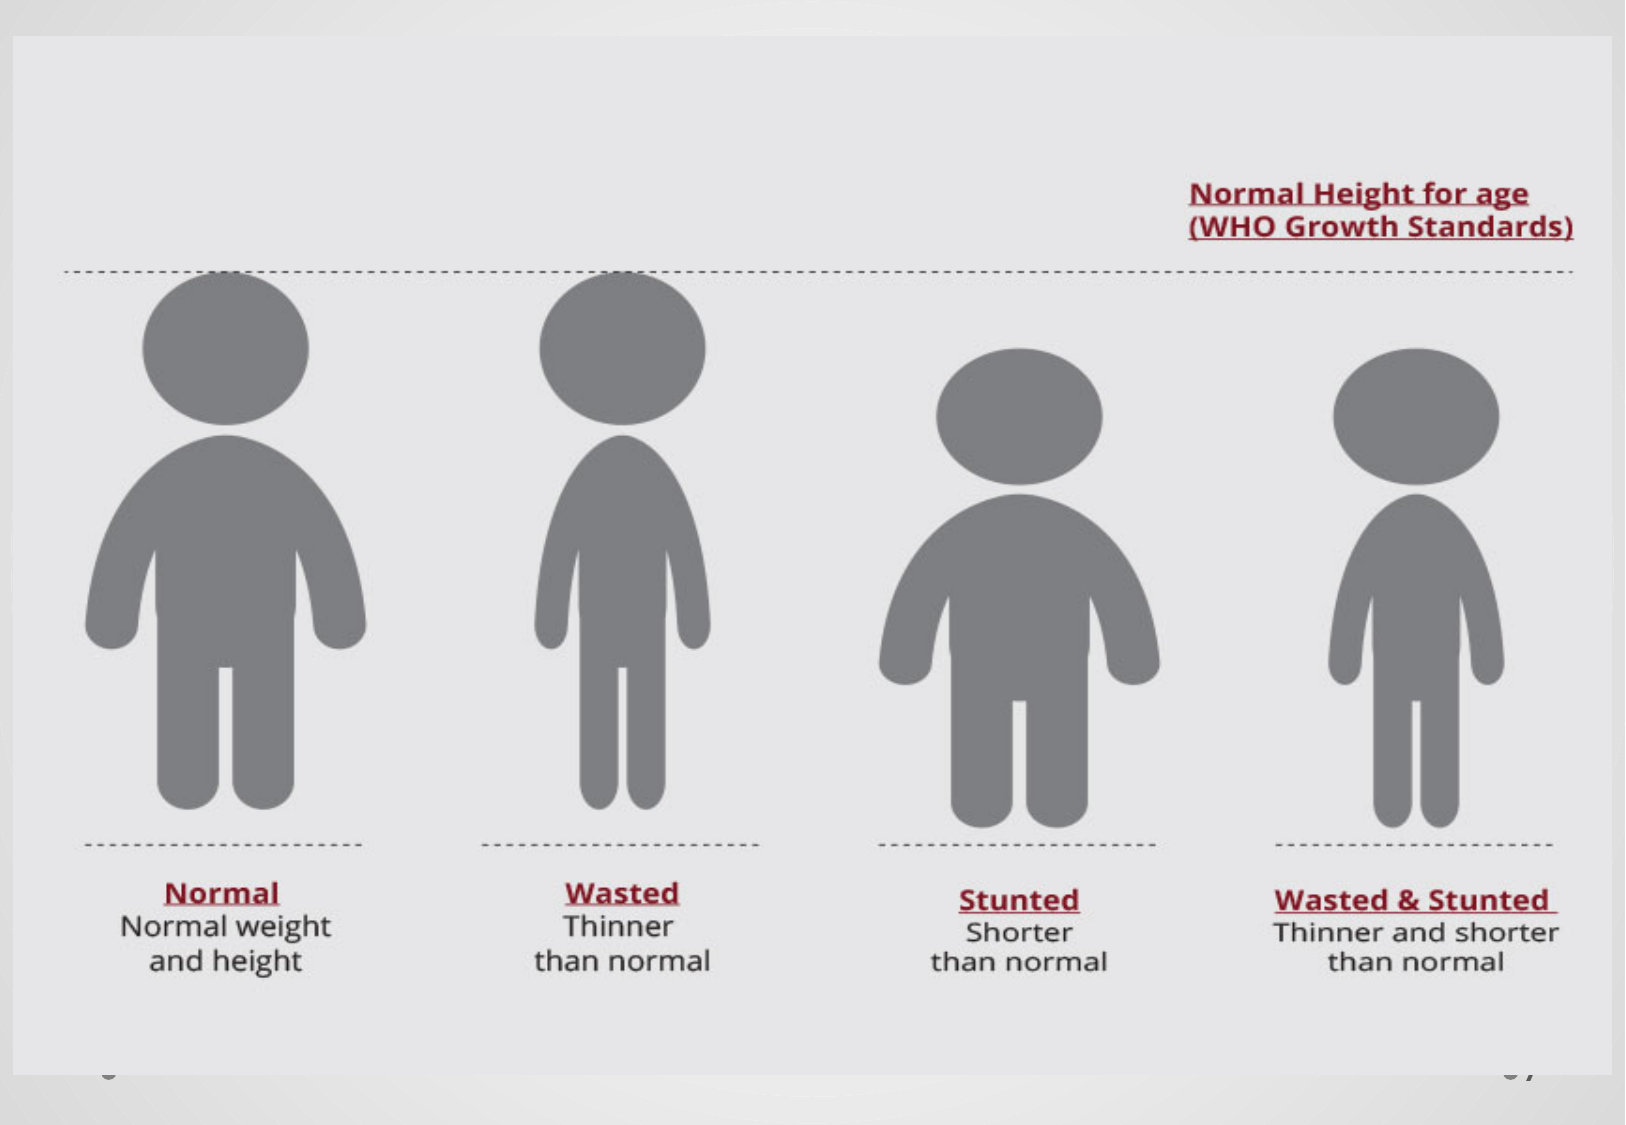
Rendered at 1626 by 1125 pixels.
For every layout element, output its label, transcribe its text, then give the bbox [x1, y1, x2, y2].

text_box 7 [1518, 1042, 1619, 1103]
picture [13, 35, 1612, 1076]
